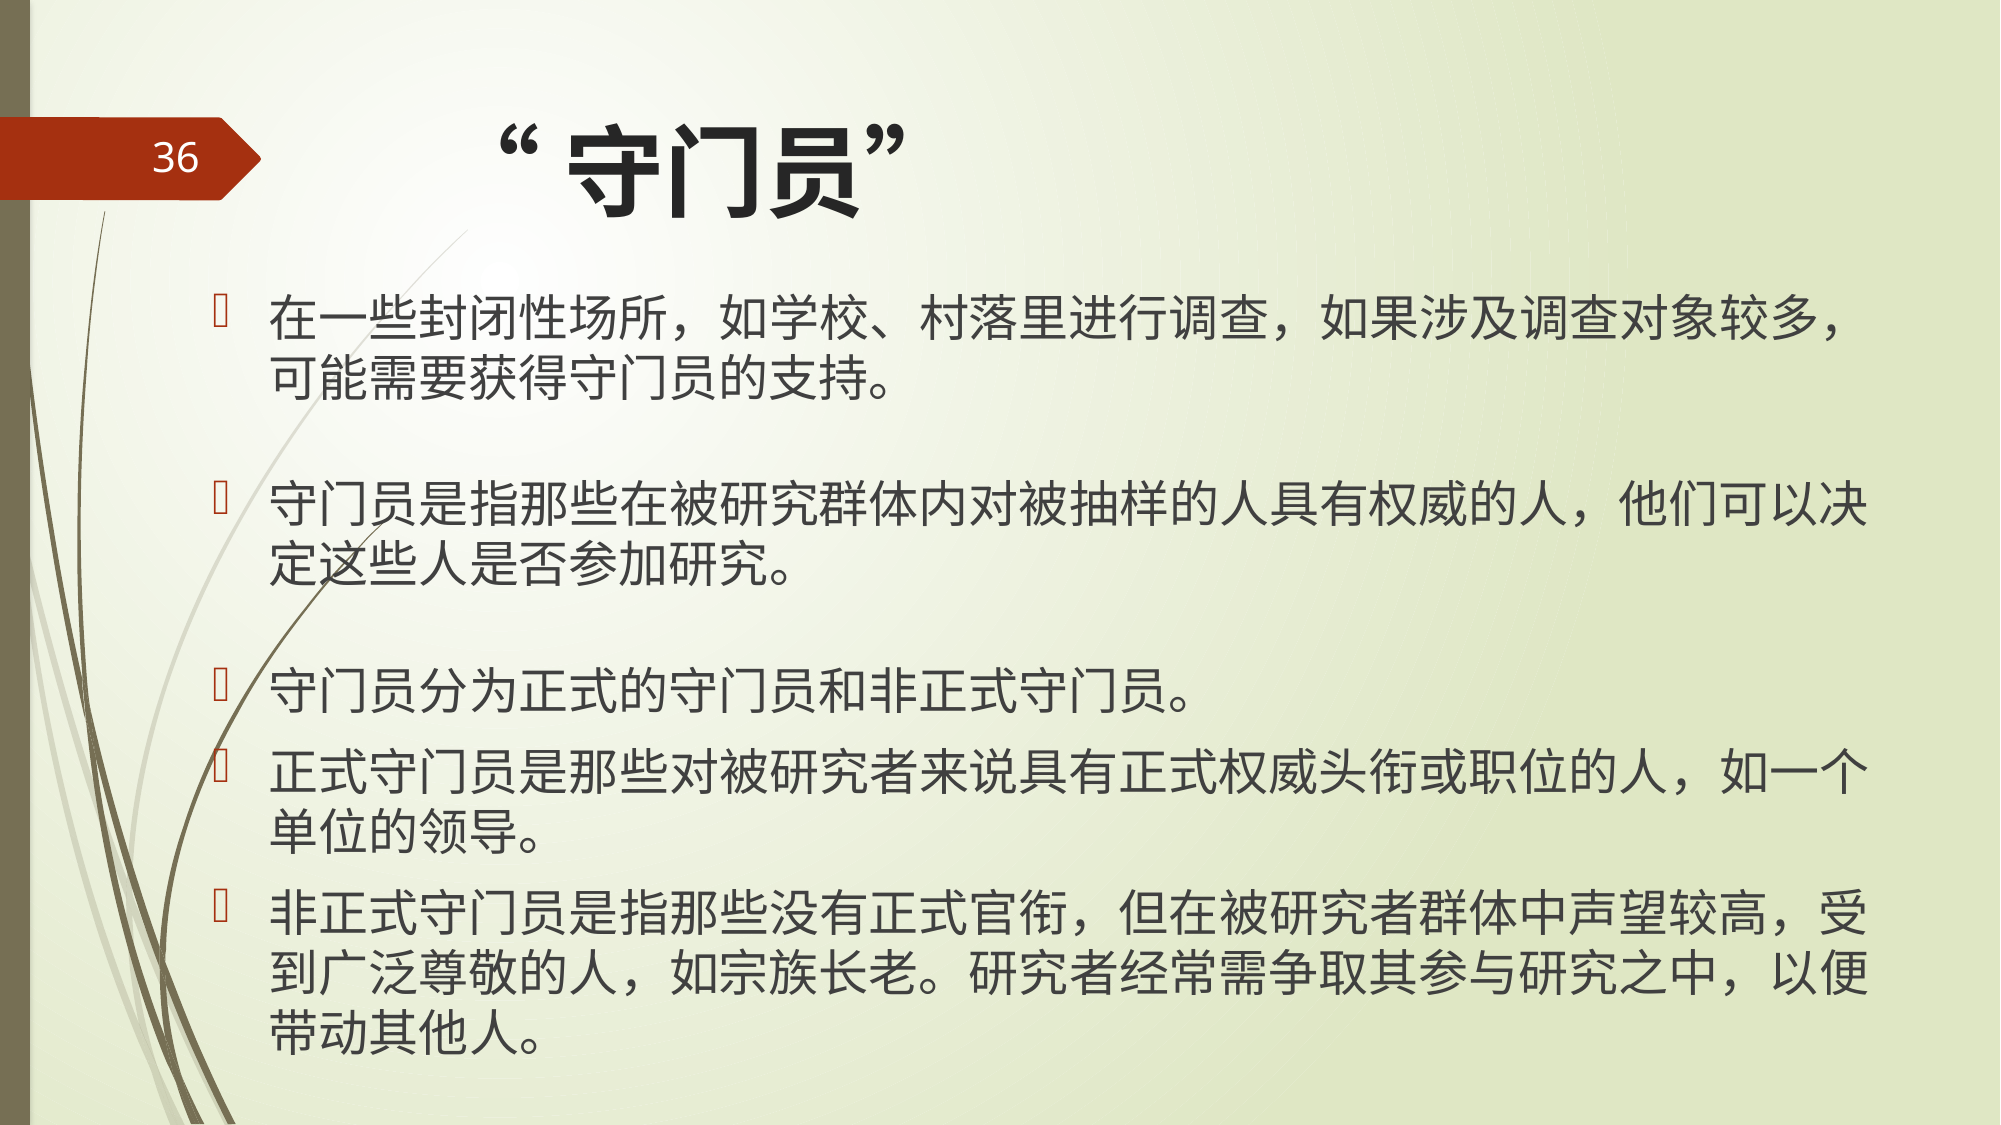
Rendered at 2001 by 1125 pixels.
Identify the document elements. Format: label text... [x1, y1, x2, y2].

list 在一些封闭性场所，如学校、村落里进行调查，如果涉及调查对象较多，可能需要获得守门员的支持。 守门员是指那些在被研究群体内对被抽样的人具有权威的人，他们可以决定这些人是否参加研究。 守门员分为正式的守门员和非正式守门员。 正式守门员是那些对被研究者来说具有正式权威头衔或职位的人，如一个单位的领导。 非正式守门员是指那些没有正式官衔，但在被研究者群体中声望较高，受到广泛尊敬的人，如宗族长老。研究者经常需争取其参与研究之中，以便带动其他人。 [197, 278, 1888, 1105]
slide_number 36 [87, 129, 216, 190]
title “守门员” [425, 102, 1888, 278]
